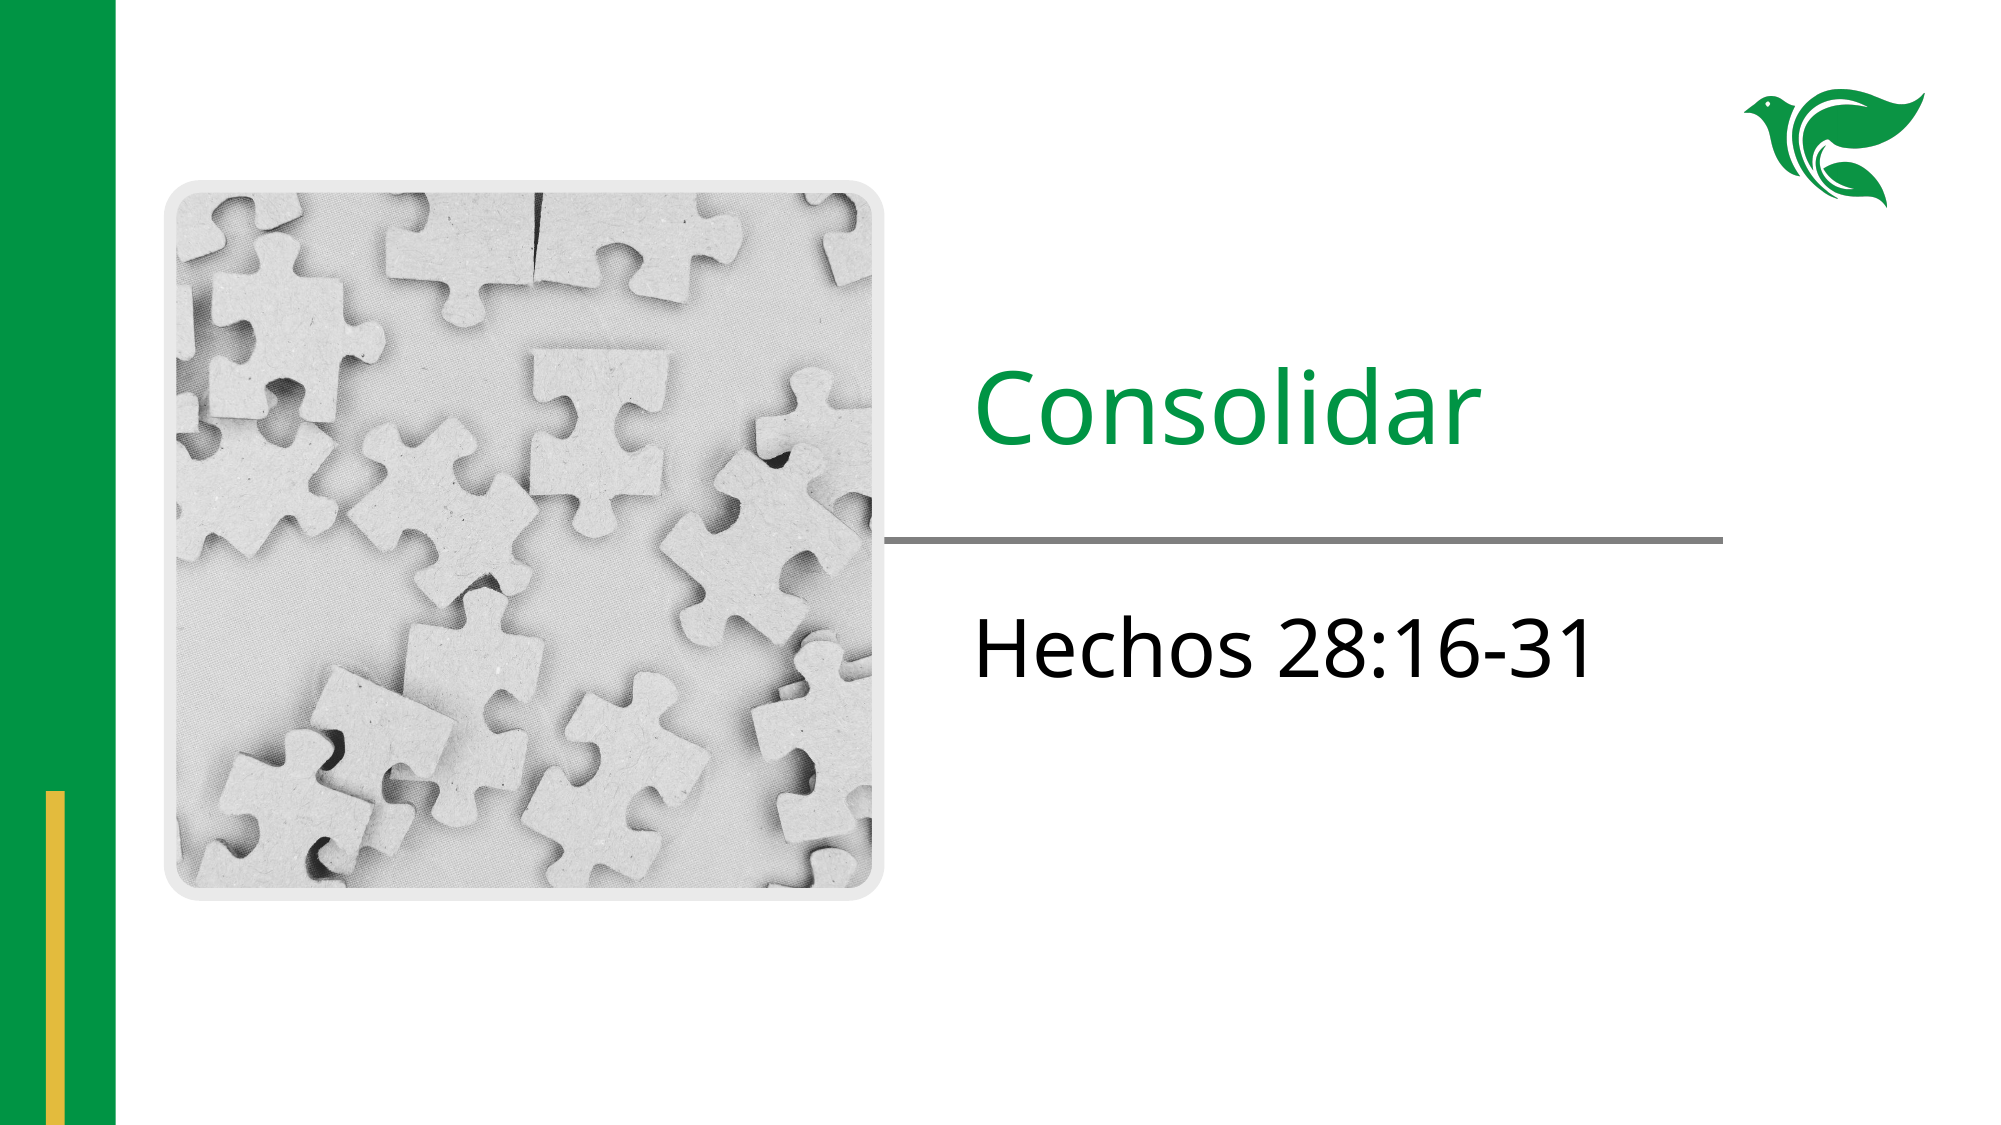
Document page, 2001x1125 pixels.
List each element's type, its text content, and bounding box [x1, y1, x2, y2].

text_box Consolidar [957, 336, 1857, 473]
text_box Hechos 28:16-31 [957, 589, 1755, 702]
text_box [45, 791, 65, 1125]
text_box [0, 0, 116, 1125]
picture [1722, 47, 1953, 240]
picture [169, 186, 879, 895]
